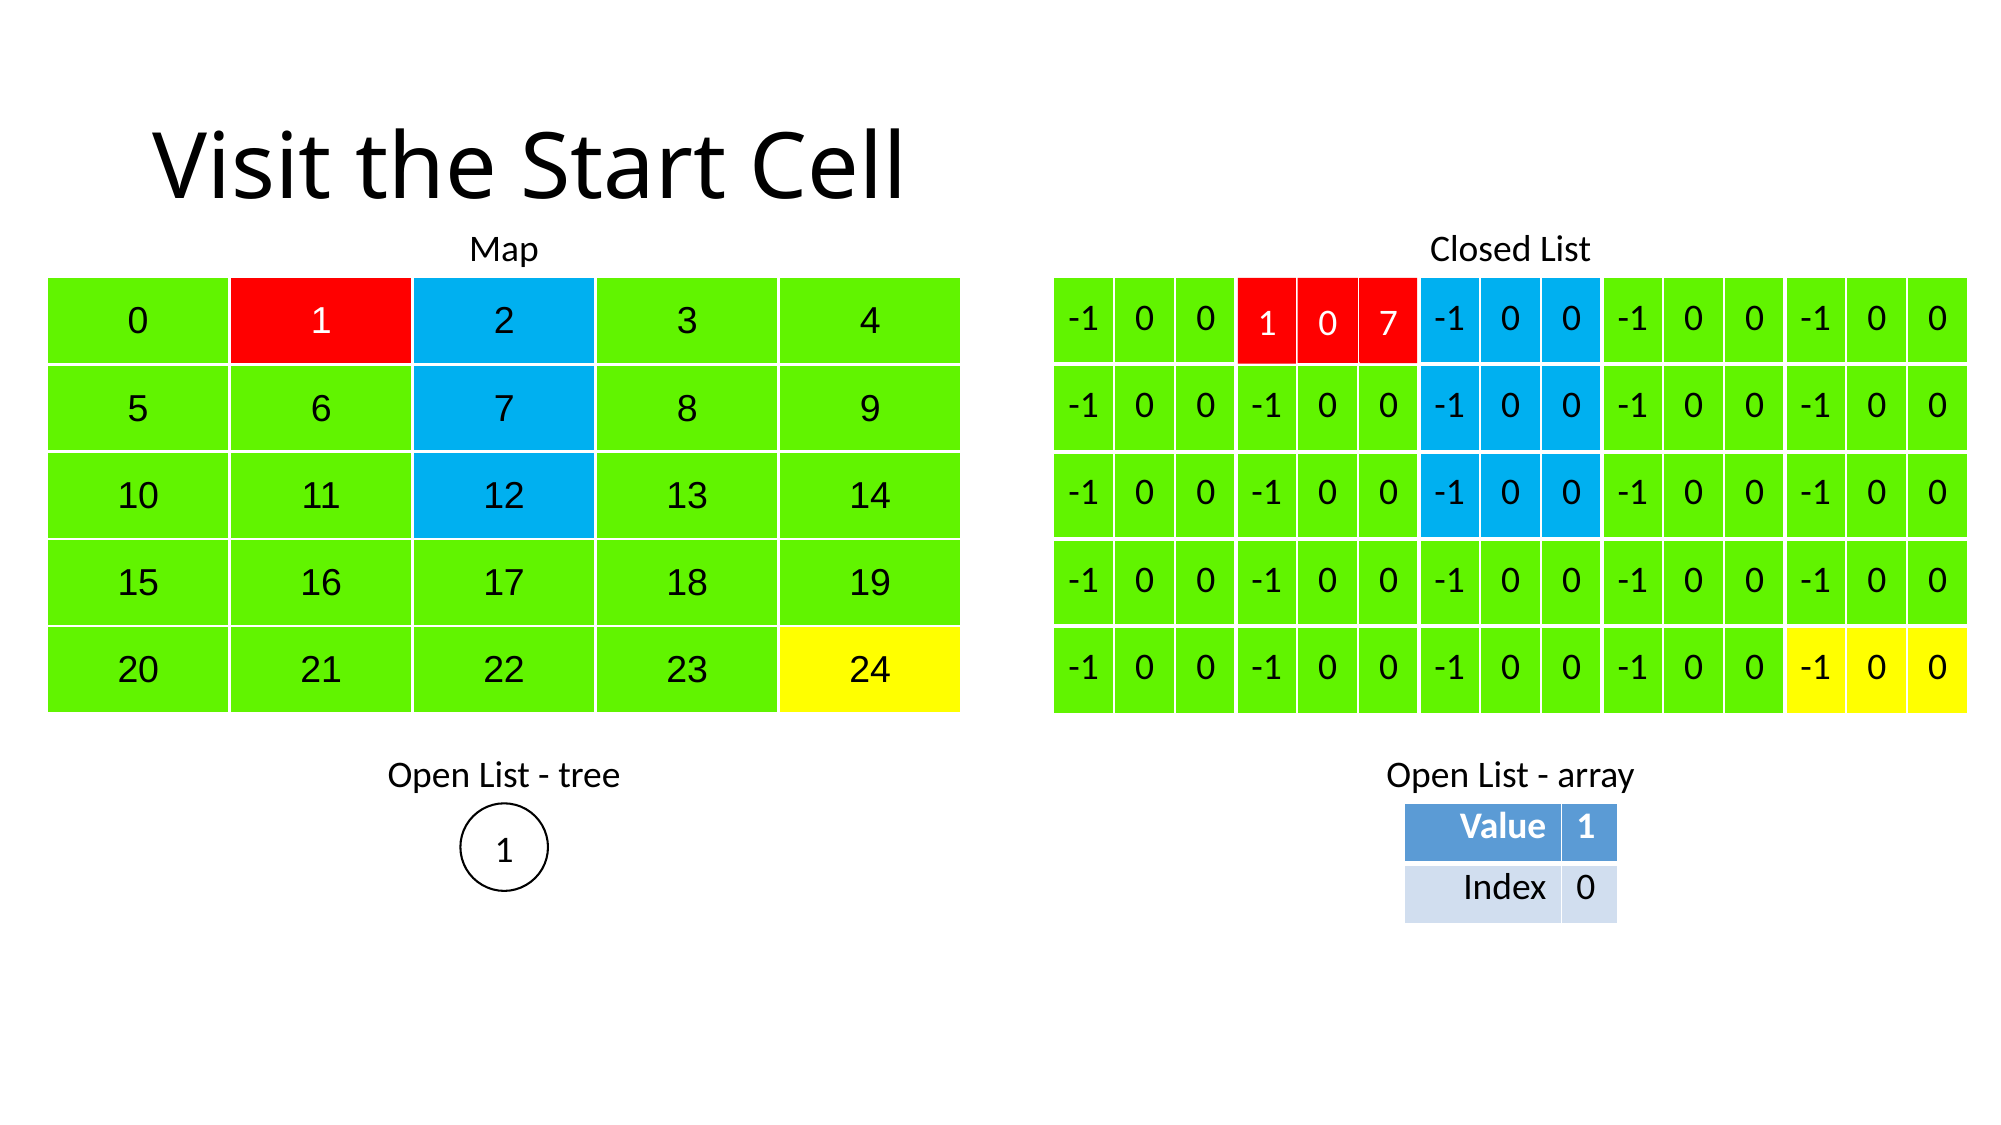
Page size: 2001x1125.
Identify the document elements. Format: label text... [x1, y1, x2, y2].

table_cell -1 [1054, 628, 1113, 713]
title Visit the Start Cell [137, 59, 1863, 278]
table_cell -1 [1787, 366, 1845, 450]
table_header 0 [1542, 278, 1600, 362]
table_cell -1 [1054, 454, 1113, 537]
table_cell -1 [1238, 628, 1296, 713]
table_cell 0 [1298, 541, 1357, 624]
table_cell -1 [1054, 541, 1113, 624]
table_cell 0 [1298, 628, 1357, 713]
table_cell 0 [1115, 628, 1174, 713]
table_cell 9 [780, 366, 960, 450]
table_cell 21 [231, 627, 411, 712]
table_cell -1 [1604, 366, 1662, 450]
text_box 0 [1297, 277, 1358, 363]
table_cell 0 [1542, 366, 1600, 450]
table_cell -1 [1238, 454, 1296, 537]
text_box Open List - array [1177, 742, 1844, 803]
table_cell 6 [231, 366, 411, 450]
table_cell 0 [1481, 541, 1540, 624]
text_box 1 [459, 803, 550, 892]
table_cell 5 [48, 366, 228, 450]
table_cell 0 [1115, 366, 1174, 450]
table_cell -1 [1787, 454, 1845, 537]
table_cell 0 [1359, 541, 1417, 624]
table_cell 22 [414, 627, 594, 712]
table_cell 0 [1542, 454, 1600, 537]
table_cell 0 [1298, 454, 1357, 537]
table_cell 14 [780, 453, 960, 538]
table_header -1 [1604, 278, 1662, 362]
table_cell 0 [1542, 541, 1600, 624]
table_cell 12 [414, 453, 594, 538]
table_cell 0 [1359, 454, 1417, 537]
table_cell 0 [1481, 366, 1540, 450]
table_cell 10 [48, 453, 228, 538]
text_box 1 [1237, 277, 1296, 364]
text_box Map [46, 216, 962, 277]
table_cell 16 [231, 540, 411, 625]
table_cell 0 [1115, 454, 1174, 537]
table_header 0 [1115, 278, 1174, 362]
table_cell 0 [1908, 541, 1967, 624]
table_cell 0 [1725, 366, 1783, 450]
table_header 4 [780, 278, 960, 363]
table_cell 20 [48, 627, 228, 712]
table_header 0 [1664, 278, 1723, 362]
table_cell 19 [780, 540, 960, 625]
table_cell -1 [1787, 541, 1845, 624]
table_header 1 [231, 278, 411, 363]
table_cell -1 [1787, 628, 1845, 713]
table_cell 0 [1725, 541, 1783, 624]
text_box Closed List [1053, 216, 1969, 277]
table_cell -1 [1421, 454, 1479, 537]
table_cell -1 [1421, 541, 1479, 624]
table_cell 8 [597, 366, 777, 450]
table_cell -1 [1604, 541, 1662, 624]
table_cell 0 [1908, 454, 1967, 537]
table_cell 23 [597, 627, 777, 712]
table_header 1 [1562, 804, 1617, 861]
table_cell 24 [780, 627, 960, 712]
table_cell 0 [1481, 454, 1540, 537]
table_cell -1 [1421, 366, 1479, 450]
table_cell 0 [1725, 454, 1783, 537]
table_cell 0 [1176, 628, 1234, 713]
table_cell 0 [1908, 366, 1967, 450]
table_cell -1 [1238, 366, 1296, 450]
table_cell -1 [1604, 628, 1662, 713]
table_cell Index [1405, 866, 1561, 923]
table_cell 11 [231, 453, 411, 538]
text_box 7 [1359, 277, 1418, 364]
table_cell 15 [48, 540, 228, 625]
table_cell 0 [1847, 454, 1906, 537]
table_header 0 [1176, 278, 1234, 362]
table_cell -1 [1238, 541, 1296, 624]
table_cell 0 [1115, 541, 1174, 624]
table_cell 0 [1664, 628, 1723, 713]
table_cell 0 [1847, 366, 1906, 450]
table_header 0 [1847, 278, 1906, 362]
text_box Open List - tree [170, 742, 838, 803]
table_cell 0 [1664, 454, 1723, 537]
table_cell -1 [1054, 366, 1113, 450]
table_cell -1 [1604, 454, 1662, 537]
table_cell 0 [1664, 541, 1723, 624]
table_cell 13 [597, 453, 777, 538]
table_cell 7 [414, 366, 594, 450]
table_header -1 [1421, 278, 1479, 362]
table_header -1 [1054, 278, 1113, 362]
table_cell 0 [1562, 866, 1617, 923]
table_cell 0 [1359, 366, 1417, 450]
table_cell 18 [597, 540, 777, 625]
table_cell 0 [1176, 454, 1234, 537]
table_cell 0 [1847, 628, 1906, 713]
table_header Value [1405, 804, 1561, 861]
table_cell -1 [1421, 628, 1479, 713]
table_cell 0 [1298, 366, 1357, 450]
table_header 3 [597, 278, 777, 363]
table_cell 0 [1359, 628, 1417, 713]
table_cell 0 [1664, 366, 1723, 450]
table_cell 0 [1847, 541, 1906, 624]
table_header 0 [48, 278, 228, 363]
table_header 2 [414, 278, 594, 363]
table_header -1 [1787, 278, 1845, 362]
table_header 0 [1725, 278, 1783, 362]
table_cell 17 [414, 540, 594, 625]
table_cell 0 [1542, 628, 1600, 713]
table_cell 0 [1481, 628, 1540, 713]
table_cell 0 [1176, 366, 1234, 450]
table_cell 0 [1176, 541, 1234, 624]
table_header 0 [1481, 278, 1540, 362]
table_cell 0 [1725, 628, 1783, 713]
table_cell 0 [1908, 628, 1967, 713]
table_header 0 [1908, 278, 1967, 362]
